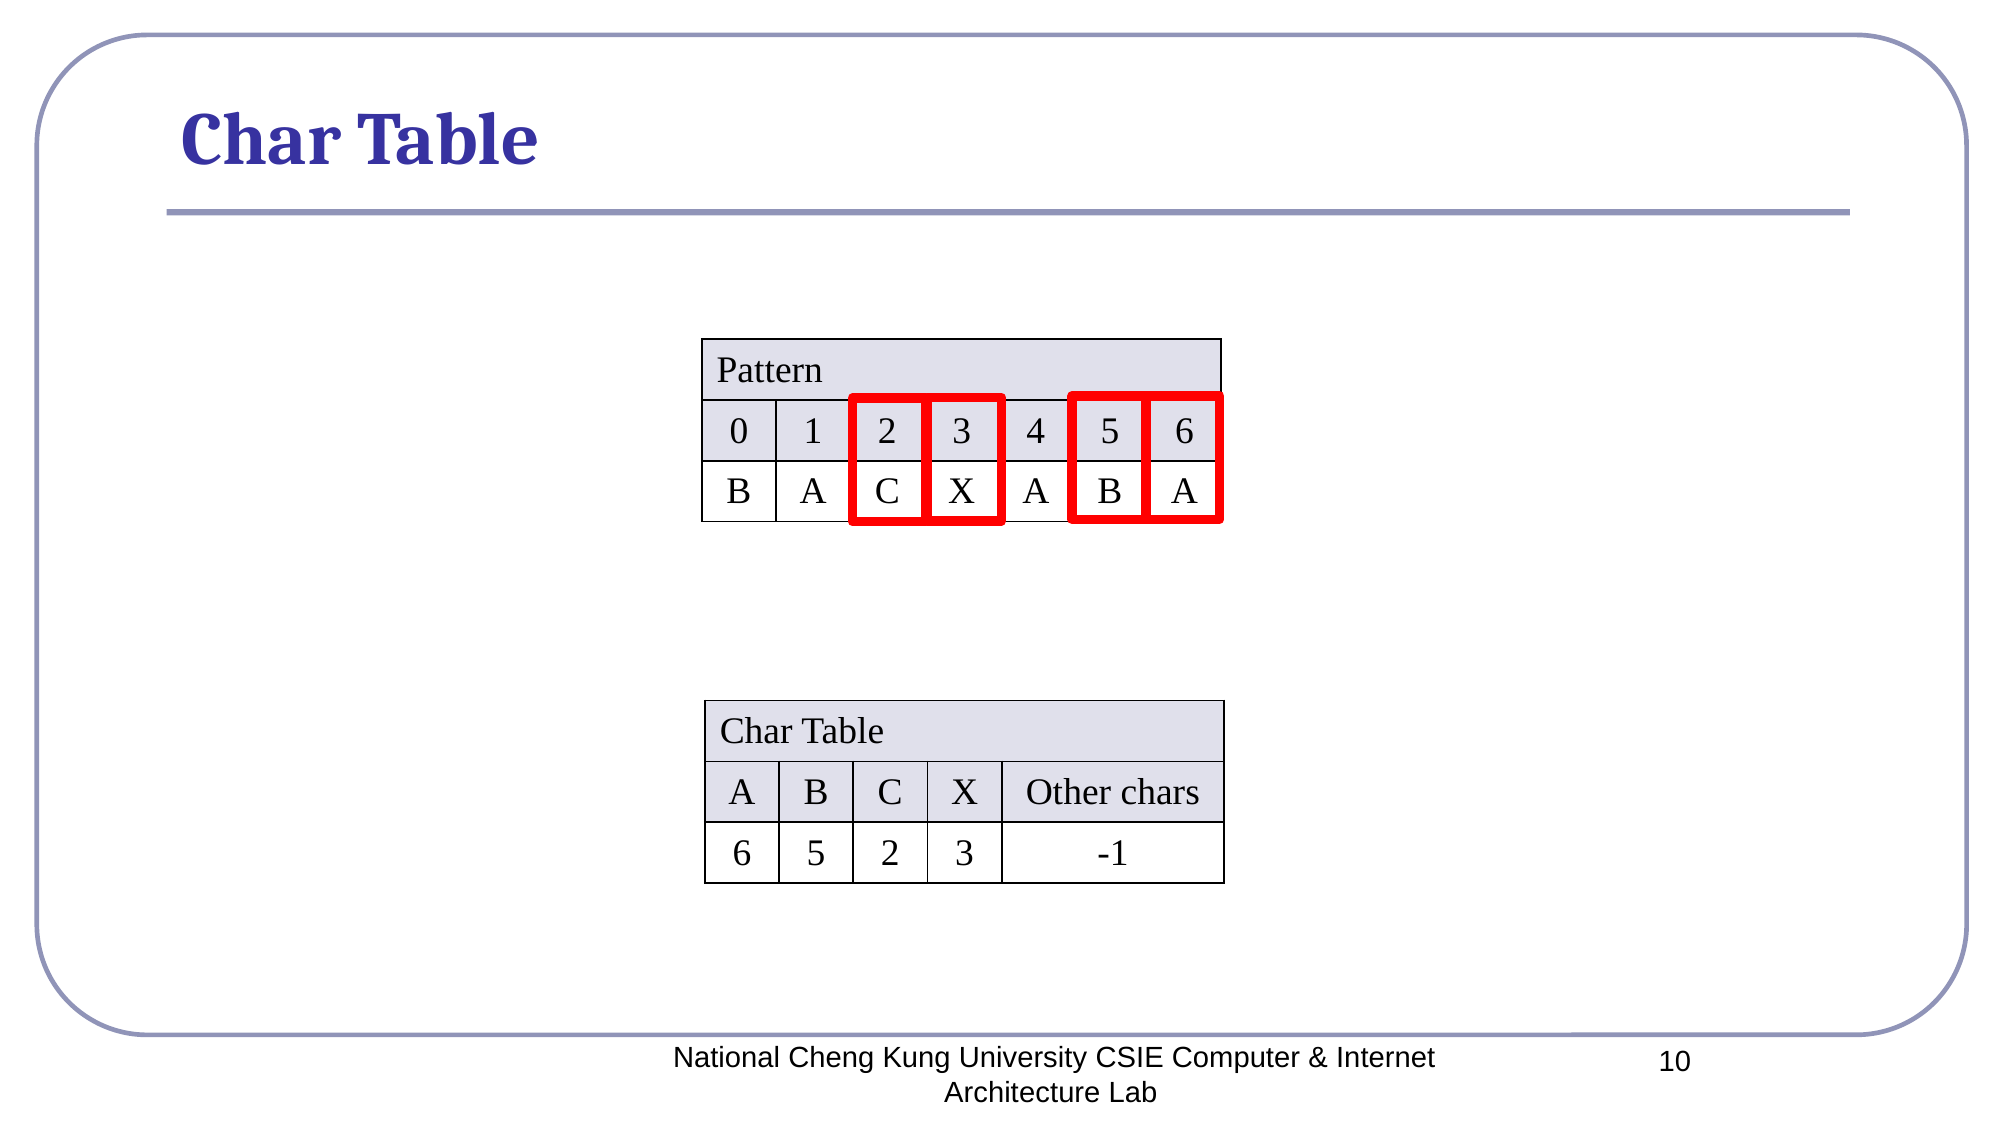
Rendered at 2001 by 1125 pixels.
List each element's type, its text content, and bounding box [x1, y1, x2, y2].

table_cell A [1004, 462, 1070, 521]
table_cell B [703, 462, 775, 521]
title Char Table [166, 90, 1850, 188]
table_cell C [854, 762, 927, 821]
table_cell A [706, 762, 778, 821]
table_cell Other chars [1003, 762, 1223, 821]
table_header Char Table [706, 701, 1223, 761]
table_cell 4 [1004, 401, 1070, 460]
table_cell B [780, 762, 852, 821]
table_cell A [777, 462, 849, 521]
table_cell 5 [780, 823, 852, 882]
text_box [850, 396, 928, 524]
table_cell -1 [1003, 823, 1223, 882]
table_cell 0 [703, 401, 775, 460]
table_cell 3 [928, 823, 1001, 882]
table_cell X [928, 762, 1001, 821]
table_cell 6 [706, 823, 778, 882]
table_cell 1 [777, 401, 849, 460]
footer National Cheng Kung University CSIE Computer & Internet Architecture Lab [621, 1030, 1489, 1107]
table_cell 2 [854, 823, 927, 882]
table_header Pattern [703, 340, 1220, 399]
text_box [1148, 394, 1222, 521]
slide_number 10 [1499, 1034, 1851, 1111]
text_box [926, 396, 1004, 523]
text_box [1070, 394, 1148, 521]
